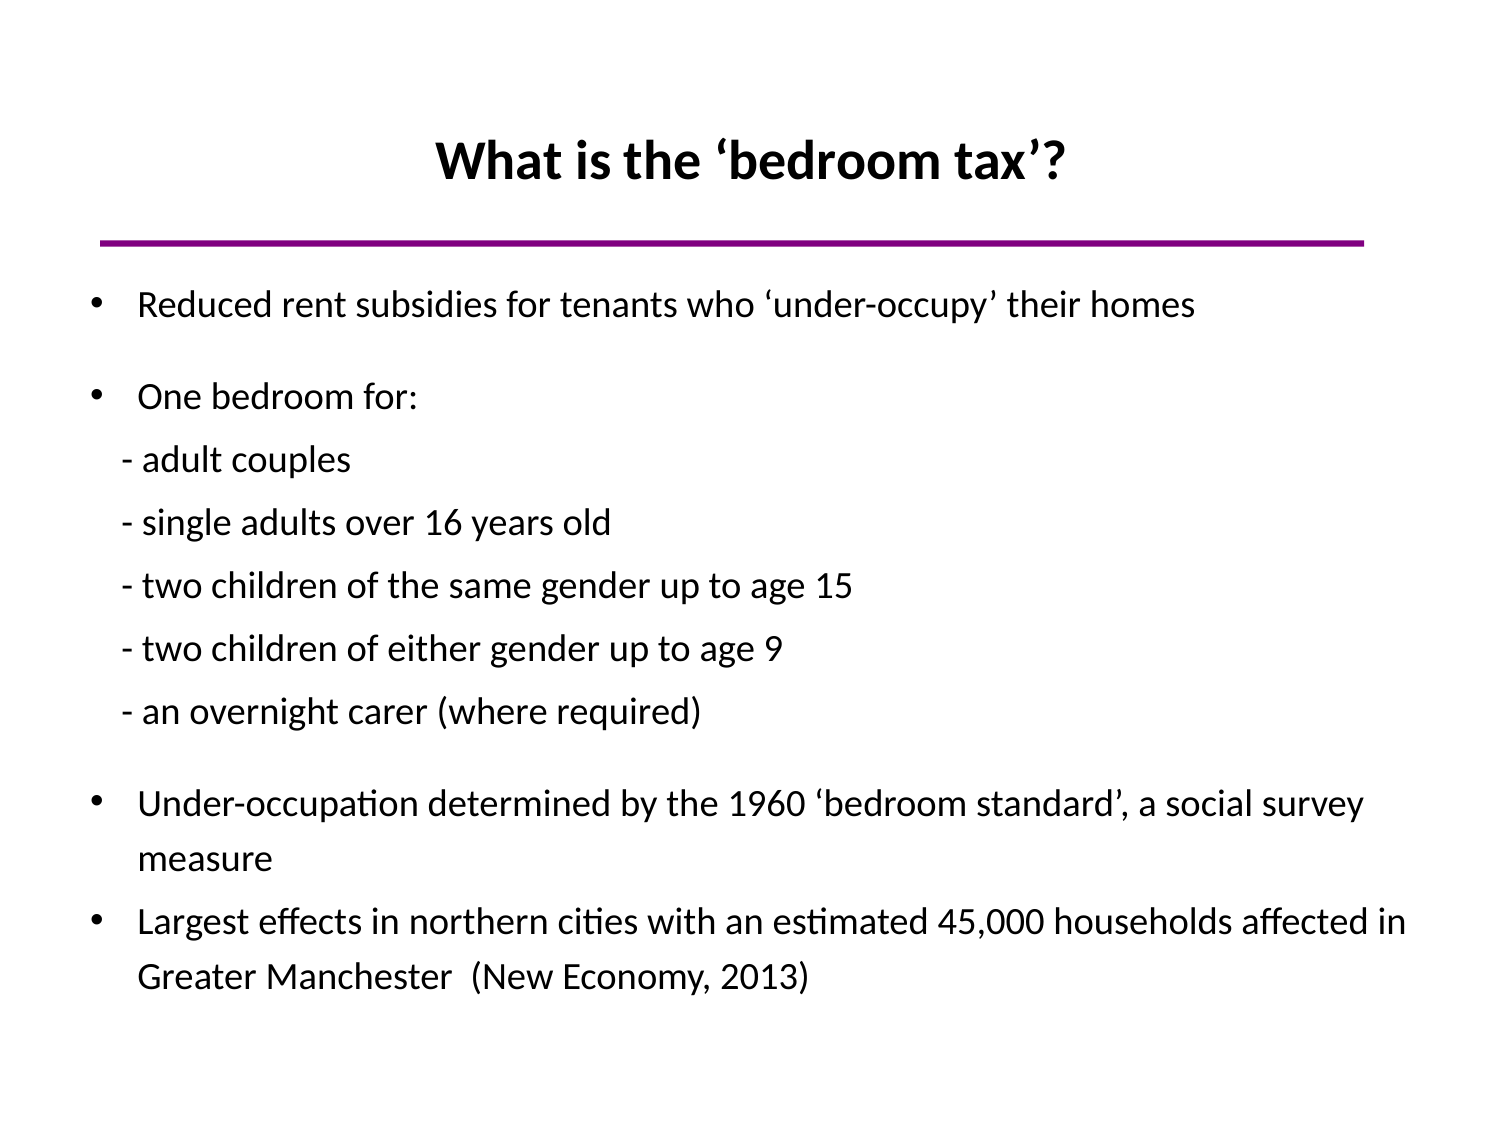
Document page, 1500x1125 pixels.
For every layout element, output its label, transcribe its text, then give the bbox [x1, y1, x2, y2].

list Reduced rent subsidies for tenants who ‘under-occupy’ their homes One bedroom for: - adult couples - single adults over 16 years old - two children of the same gender up to age 15 - two children of either gender up to age 9 - an overnight carer (where required) Under-occupation determined by the 1960 ‘bedroom standard’, a social survey measure Largest effects in northern cities with an estimated 45,000 households affected in Greater Manchester (New Economy, 2013) [75, 262, 1425, 1005]
title What is the ‘bedroom tax’? [76, 78, 1427, 266]
